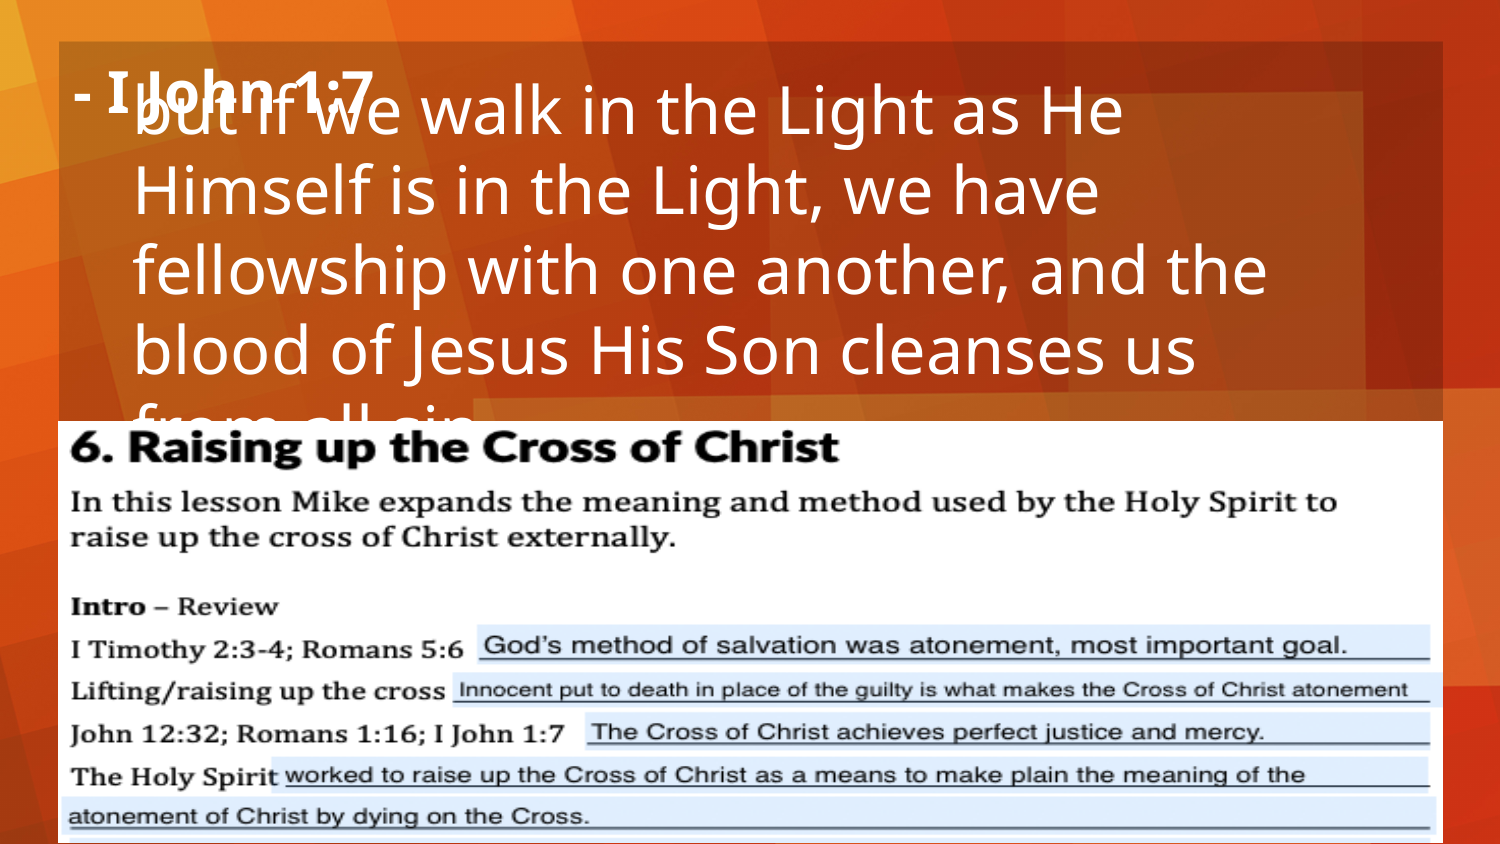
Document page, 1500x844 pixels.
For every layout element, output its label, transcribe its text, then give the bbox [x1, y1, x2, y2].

list but if we walk in the Light as He Himself is in the Light, we have fellowship with one another, and the blood of Jesus His Son cleanses us from all sin. [116, 70, 1343, 420]
picture [0, 0, 1500, 844]
list - I John 1:7 [58, 48, 741, 134]
